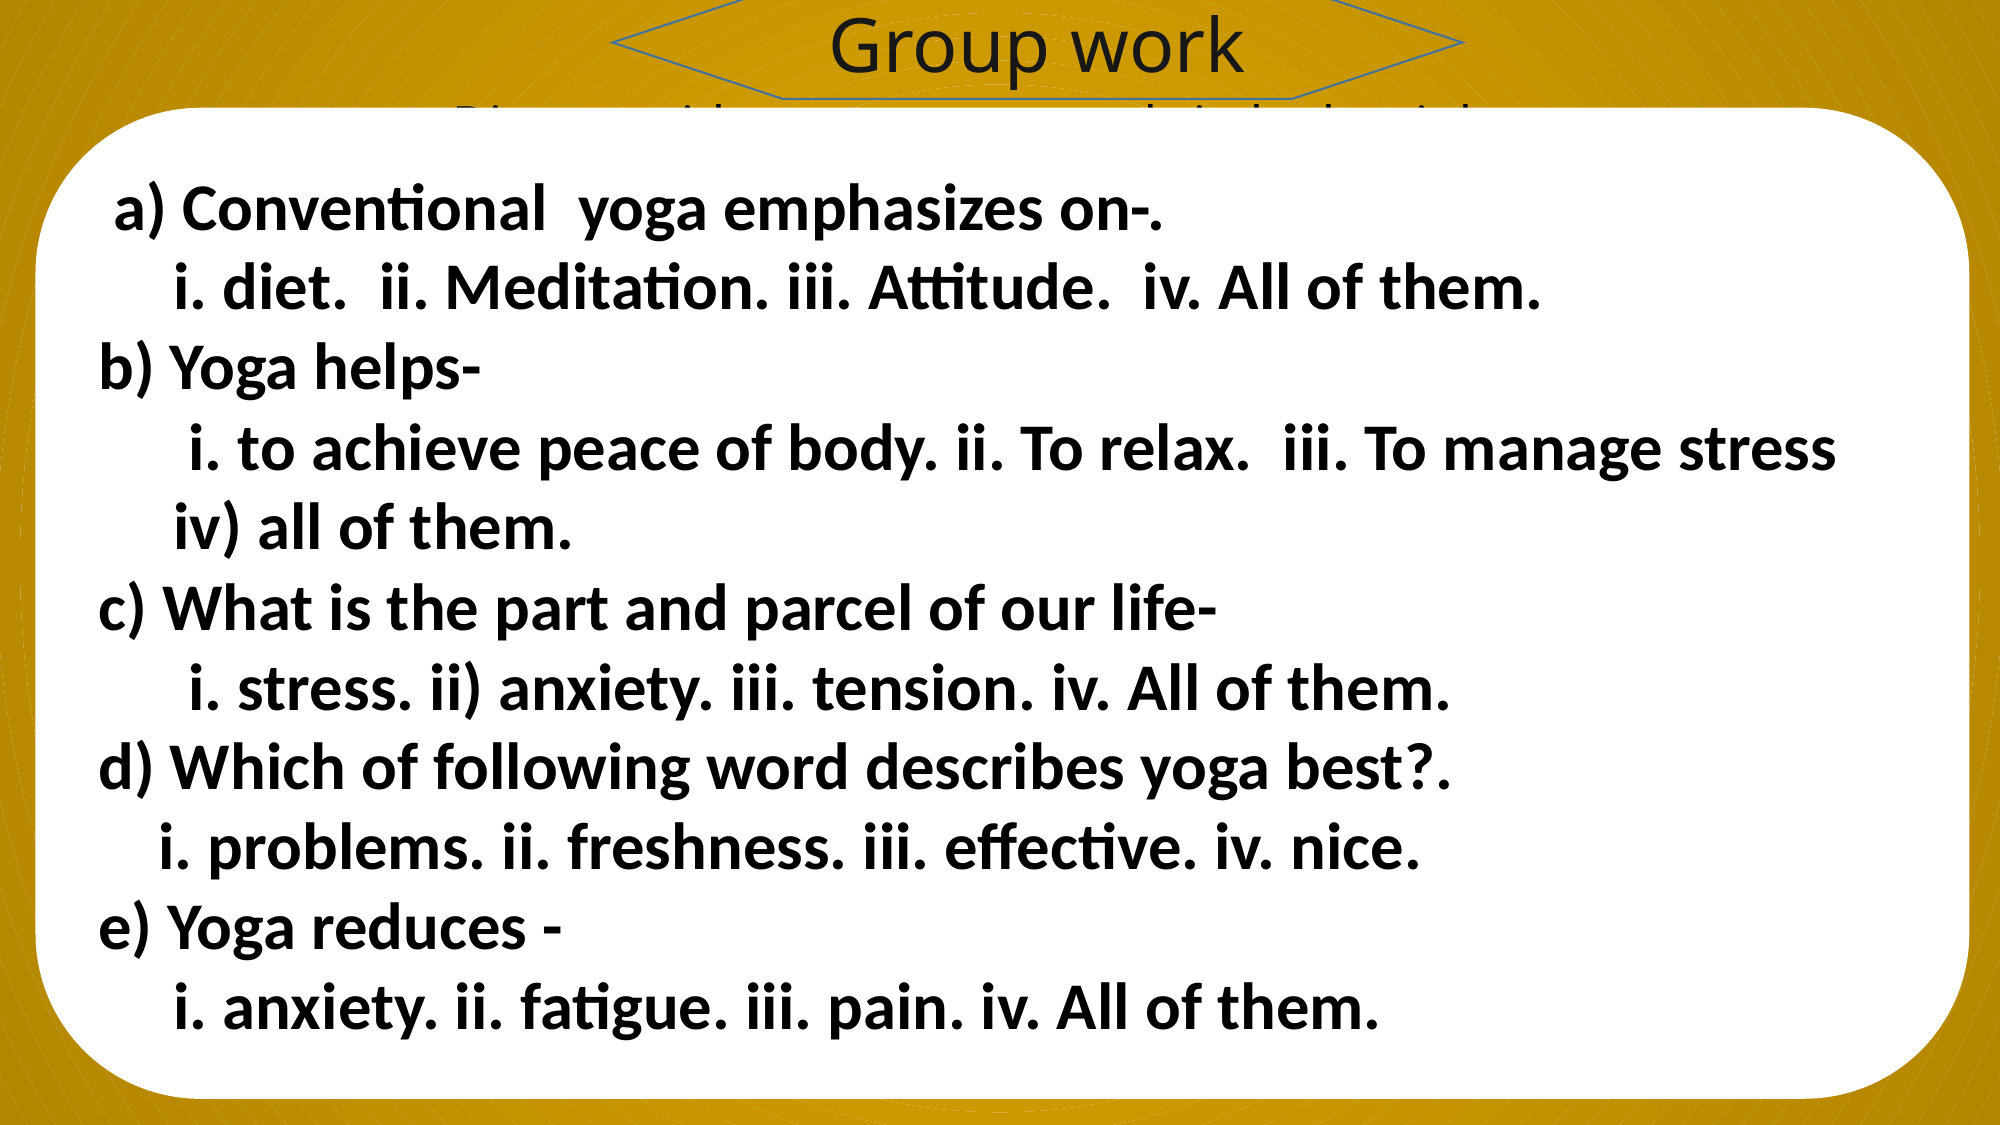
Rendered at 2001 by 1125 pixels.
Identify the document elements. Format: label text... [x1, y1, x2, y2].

text_box Group work [609, 0, 1466, 85]
text_box Discuss with your partner and circle the right answer : [438, 85, 1776, 107]
text_box a) Conventional yoga emphasizes on-. i. diet. ii. Meditation. iii. Attitude. iv. All of them. b) Yoga helps- i. to achieve peace of body. ii. To relax. iii. To manage stress iv) all of them. c) What is the part and parcel of our life- i. stress. ii) anxiety. iii. tension. iv. All of them. d) Which of following word describes yoga best?. i. problems. ii. freshness. iii. effective. iv. nice. e) Yoga reduces - i. anxiety. ii. fatigue. iii. pain. iv. All of them. [35, 107, 1970, 1099]
